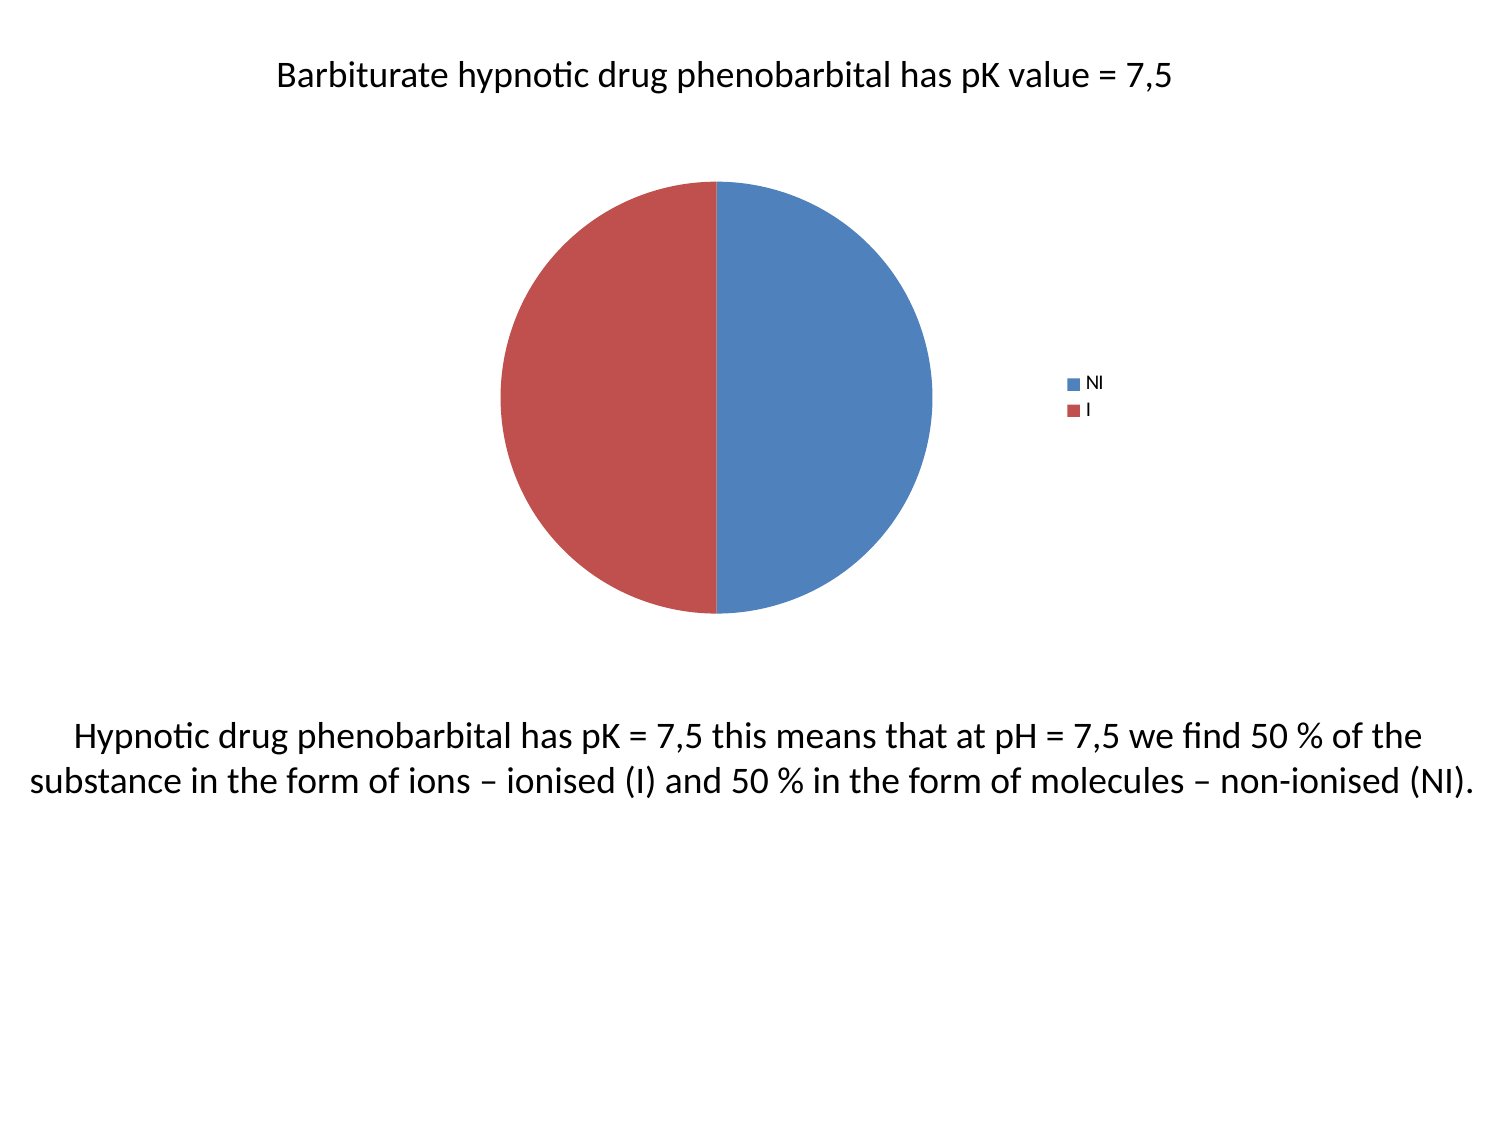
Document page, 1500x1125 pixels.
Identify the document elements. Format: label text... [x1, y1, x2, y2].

text_box Hypnotic drug phenobarbital has pK = 7,5 this means that at pH = 7,5 we find 50 % of the substance in the form of ions – ionised (I) and 50 % in the form of molecules – non-ionised (NI). [14, 704, 1492, 809]
text_box Barbiturate hypnotic drug phenobarbital has pK value = 7,5 [261, 42, 1189, 103]
chart [372, 172, 1123, 623]
